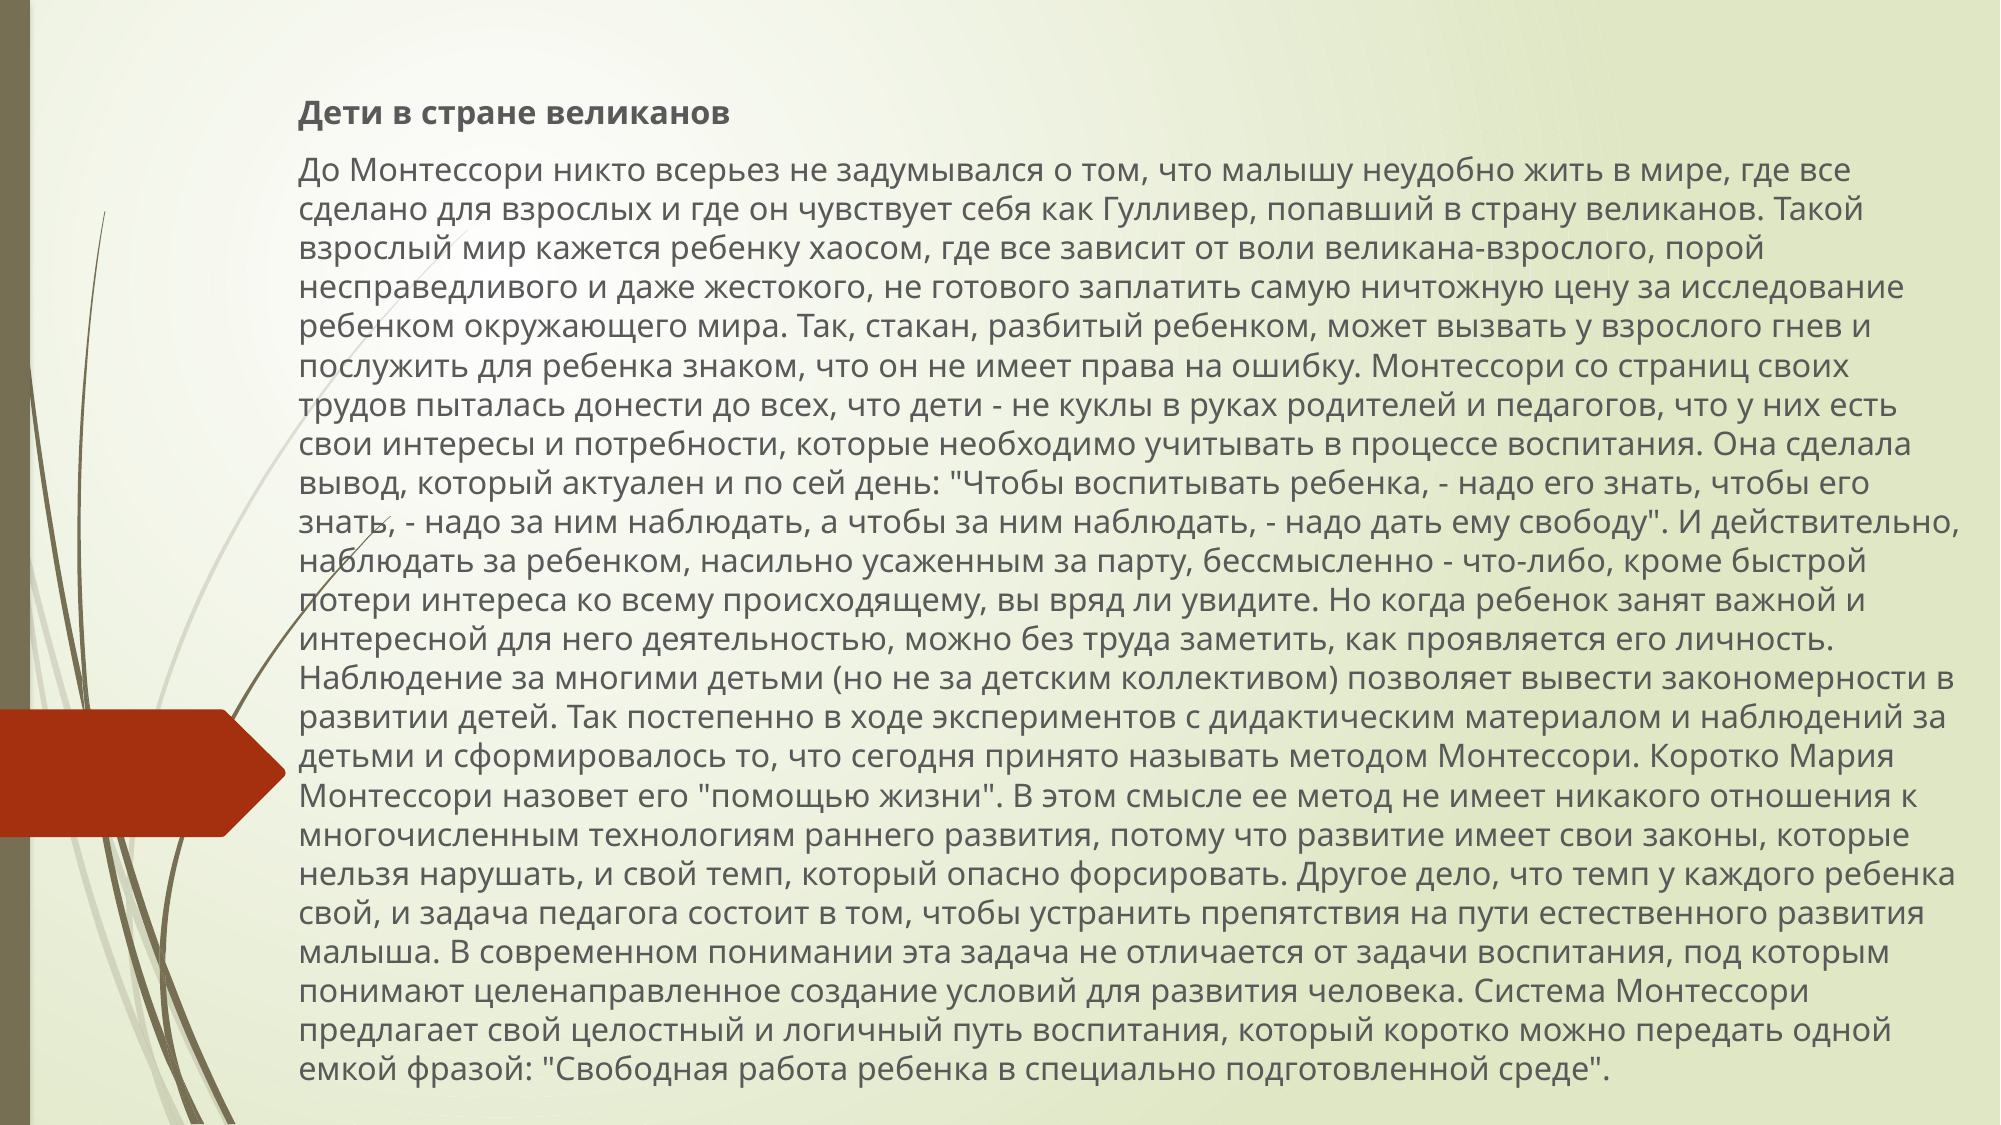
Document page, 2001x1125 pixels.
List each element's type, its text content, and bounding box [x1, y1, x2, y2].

subtitle Дети в стране великанов До Монтессори никто всерьез не задумывался о том, что малышу неудобно жить в мире, где все сделано для взрослых и где он чувствует себя как Гулливер, попавший в страну великанов. Такой взрослый мир кажется ребенку хаосом, где все зависит от воли великана-взрослого, порой несправедливого и даже жестокого, не готового заплатить самую ничтожную цену за исследование ребенком окружающего мира. Так, стакан, разбитый ребенком, может вызвать у взрослого гнев и послужить для ребенка знаком, что он не имеет права на ошибку. Монтессори со страниц своих трудов пыталась донести до всех, что дети - не куклы в руках родителей и педагогов, что у них есть свои интересы и потребности, которые необходимо учитывать в процессе воспитания. Она сделала вывод, который актуален и по сей день: "Чтобы воспитывать ребенка, - надо его знать, чтобы его знать, - надо за ним наблюдать, а чтобы за ним наблюдать, - надо дать ему свободу". И действительно, наблюдать за ребенком, насильно усаженным за парту, бессмысленно - что-либо, кроме быстрой потери интереса ко всему происходящему, вы вряд ли увидите. Но когда ребенок занят важной и интересной для него деятельностью, можно без труда заметить, как проявляется его личность. Наблюдение за многими детьми (но не за детским коллективом) позволяет вывести закономерности в развитии детей. Так постепенно в ходе экспериментов с дидактическим материалом и наблюдений за детьми и сформировалось то, что сегодня принято называть методом Монтессори. Коротко Мария Монтессори назовет его "помощью жизни". В этом смысле ее метод не имеет никакого отношения к многочисленным технологиям раннего развития, потому что развитие имеет свои законы, которые нельзя нарушать, и свой темп, который опасно форсировать. Другое дело, что темп у каждого ребенка свой, и задача педагога состоит в том, чтобы устранить препятствия на пути естественного развития малыша. В современном понимании эта задача не отличается от задачи воспитания, под которым понимают целенаправленное создание условий для развития человека. Система Монтессори предлагает свой целостный и логичный путь воспитания, который коротко можно передать одной емкой фразой: "Свободная работа ребенка в специально подготовленной среде". [283, 84, 1984, 1125]
